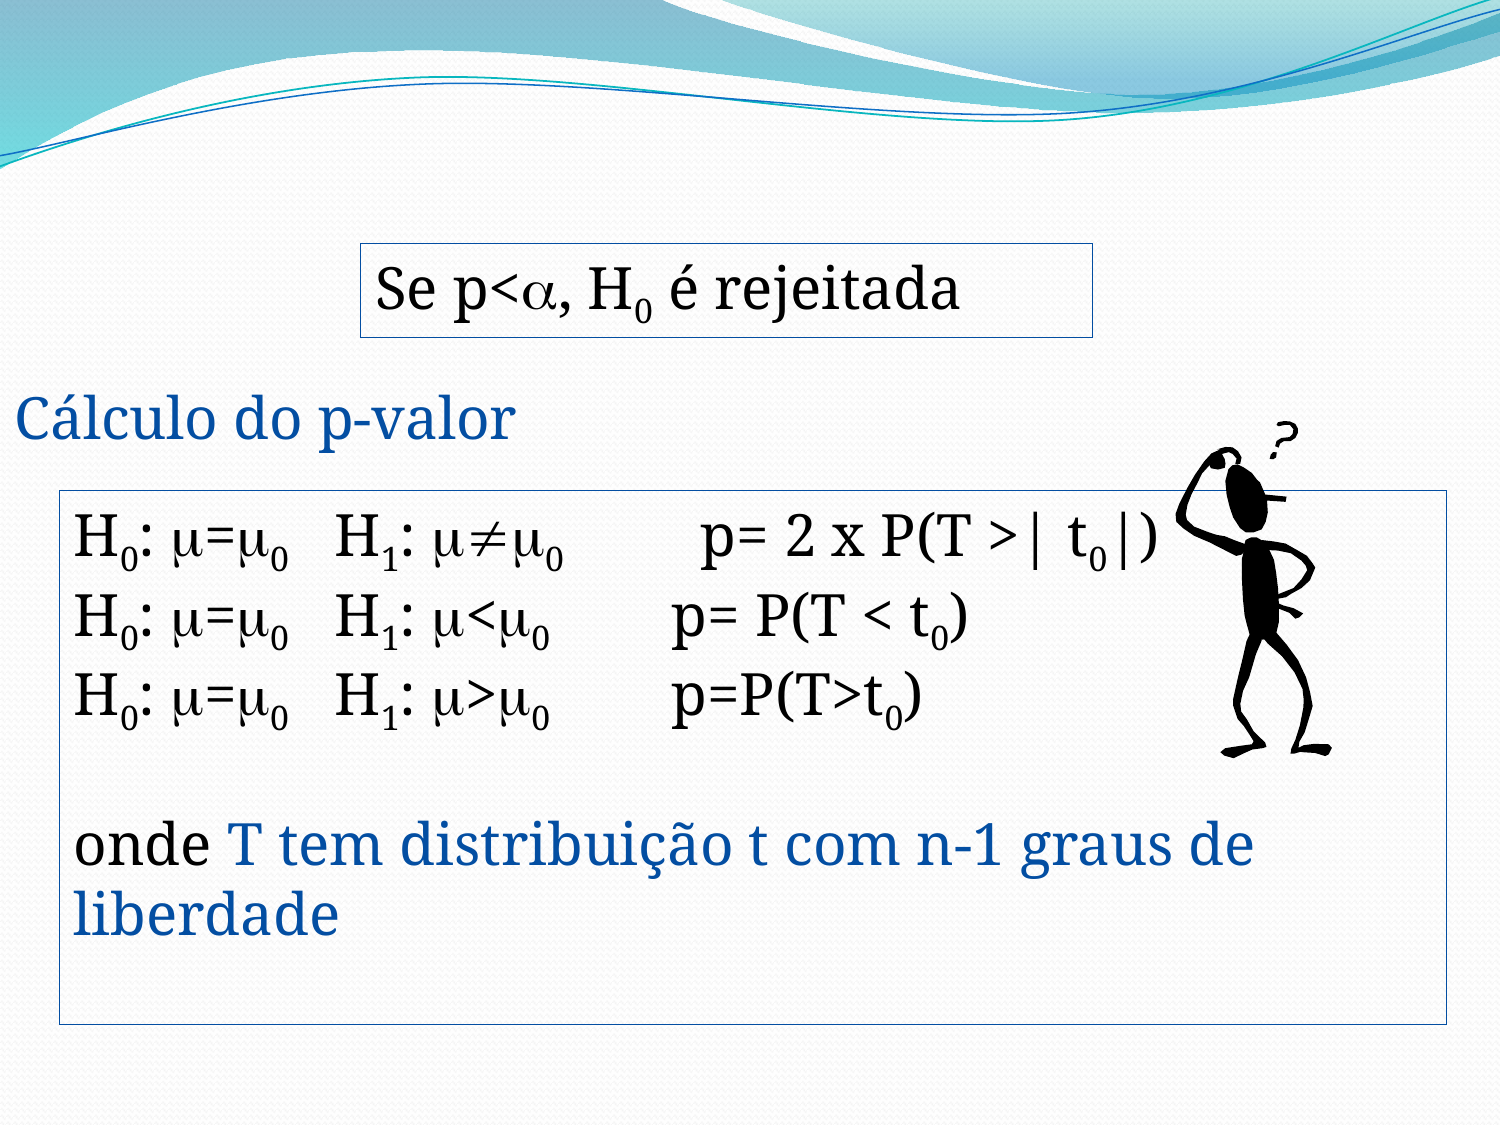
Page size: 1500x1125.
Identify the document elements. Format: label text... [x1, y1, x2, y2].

text_box ou [1168, 490, 1339, 770]
text_box H0: =0 H1: 0 p= 2 x P(T >| t0|) H0: =0 H1: <0 p= P(T < t0) H0: =0 H1: >0 p=P(T>t0) onde T tem distribuição t com n-1 graus de liberdade [59, 490, 1447, 1025]
text_box Cálculo do p-valor [0, 373, 585, 459]
text_box Se p<, H0 é rejeitada [360, 243, 1093, 338]
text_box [1174, 420, 1333, 759]
